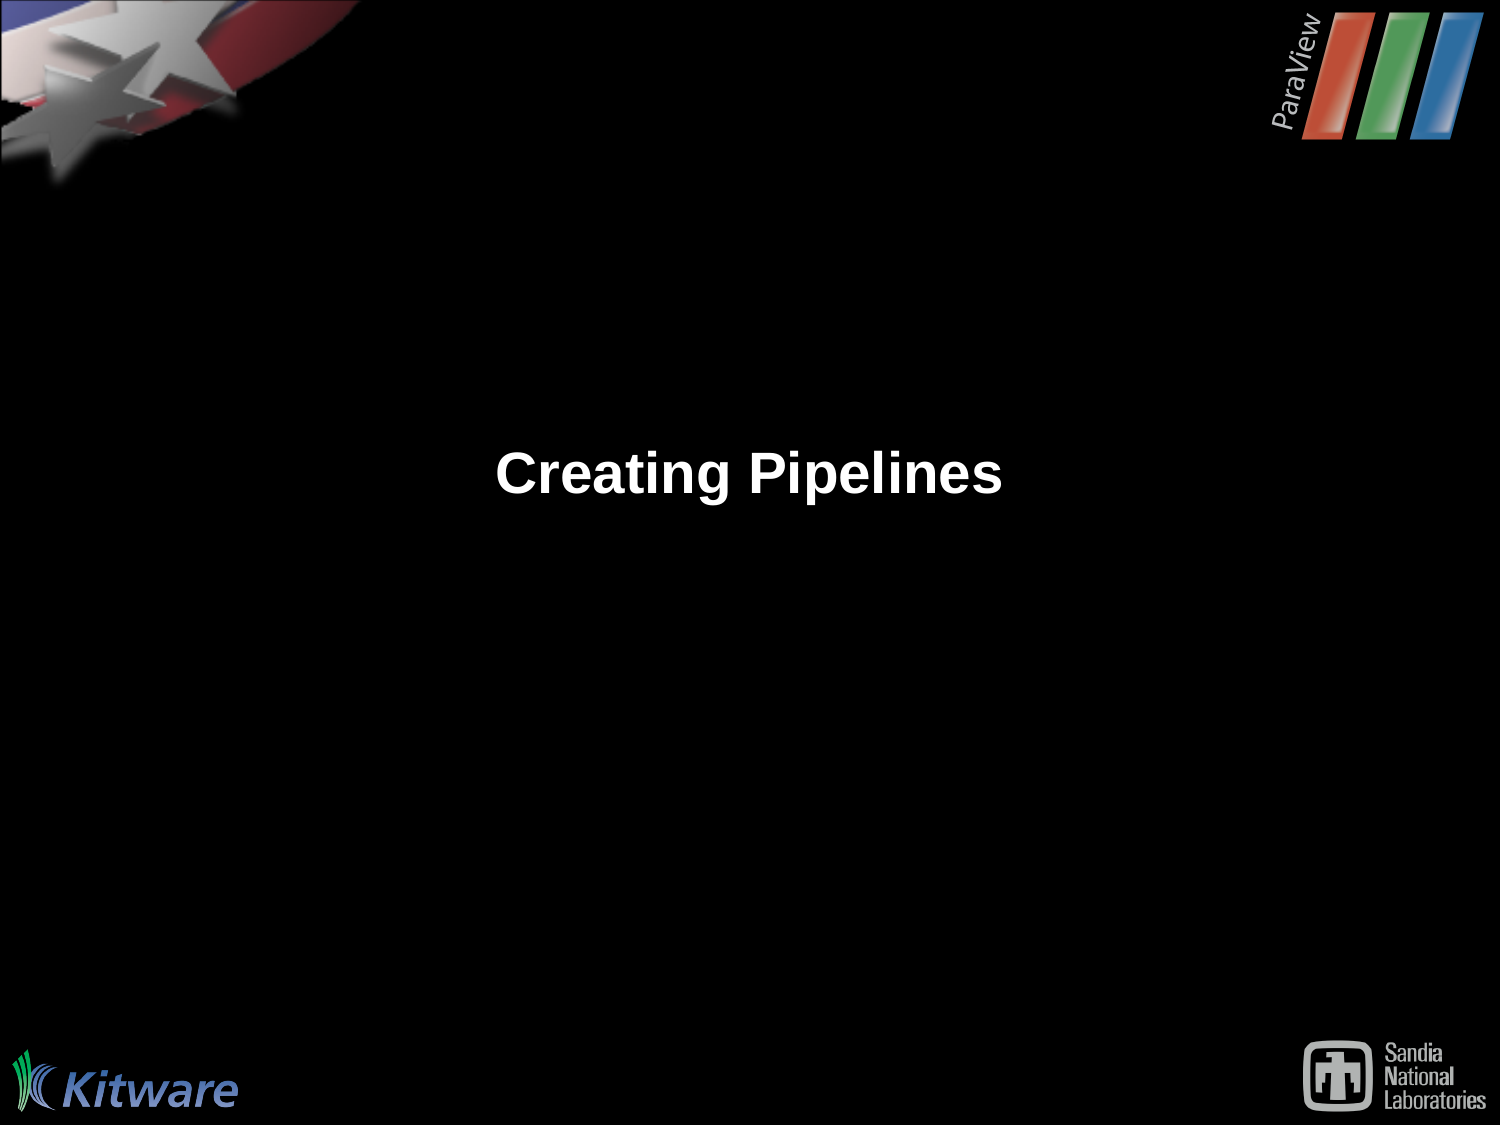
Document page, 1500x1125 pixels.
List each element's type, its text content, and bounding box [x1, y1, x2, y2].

picture [0, 0, 375, 215]
title Creating Pipelines [111, 348, 1388, 592]
picture [12, 1049, 238, 1112]
picture [1262, 0, 1488, 150]
picture [1299, 1037, 1488, 1114]
